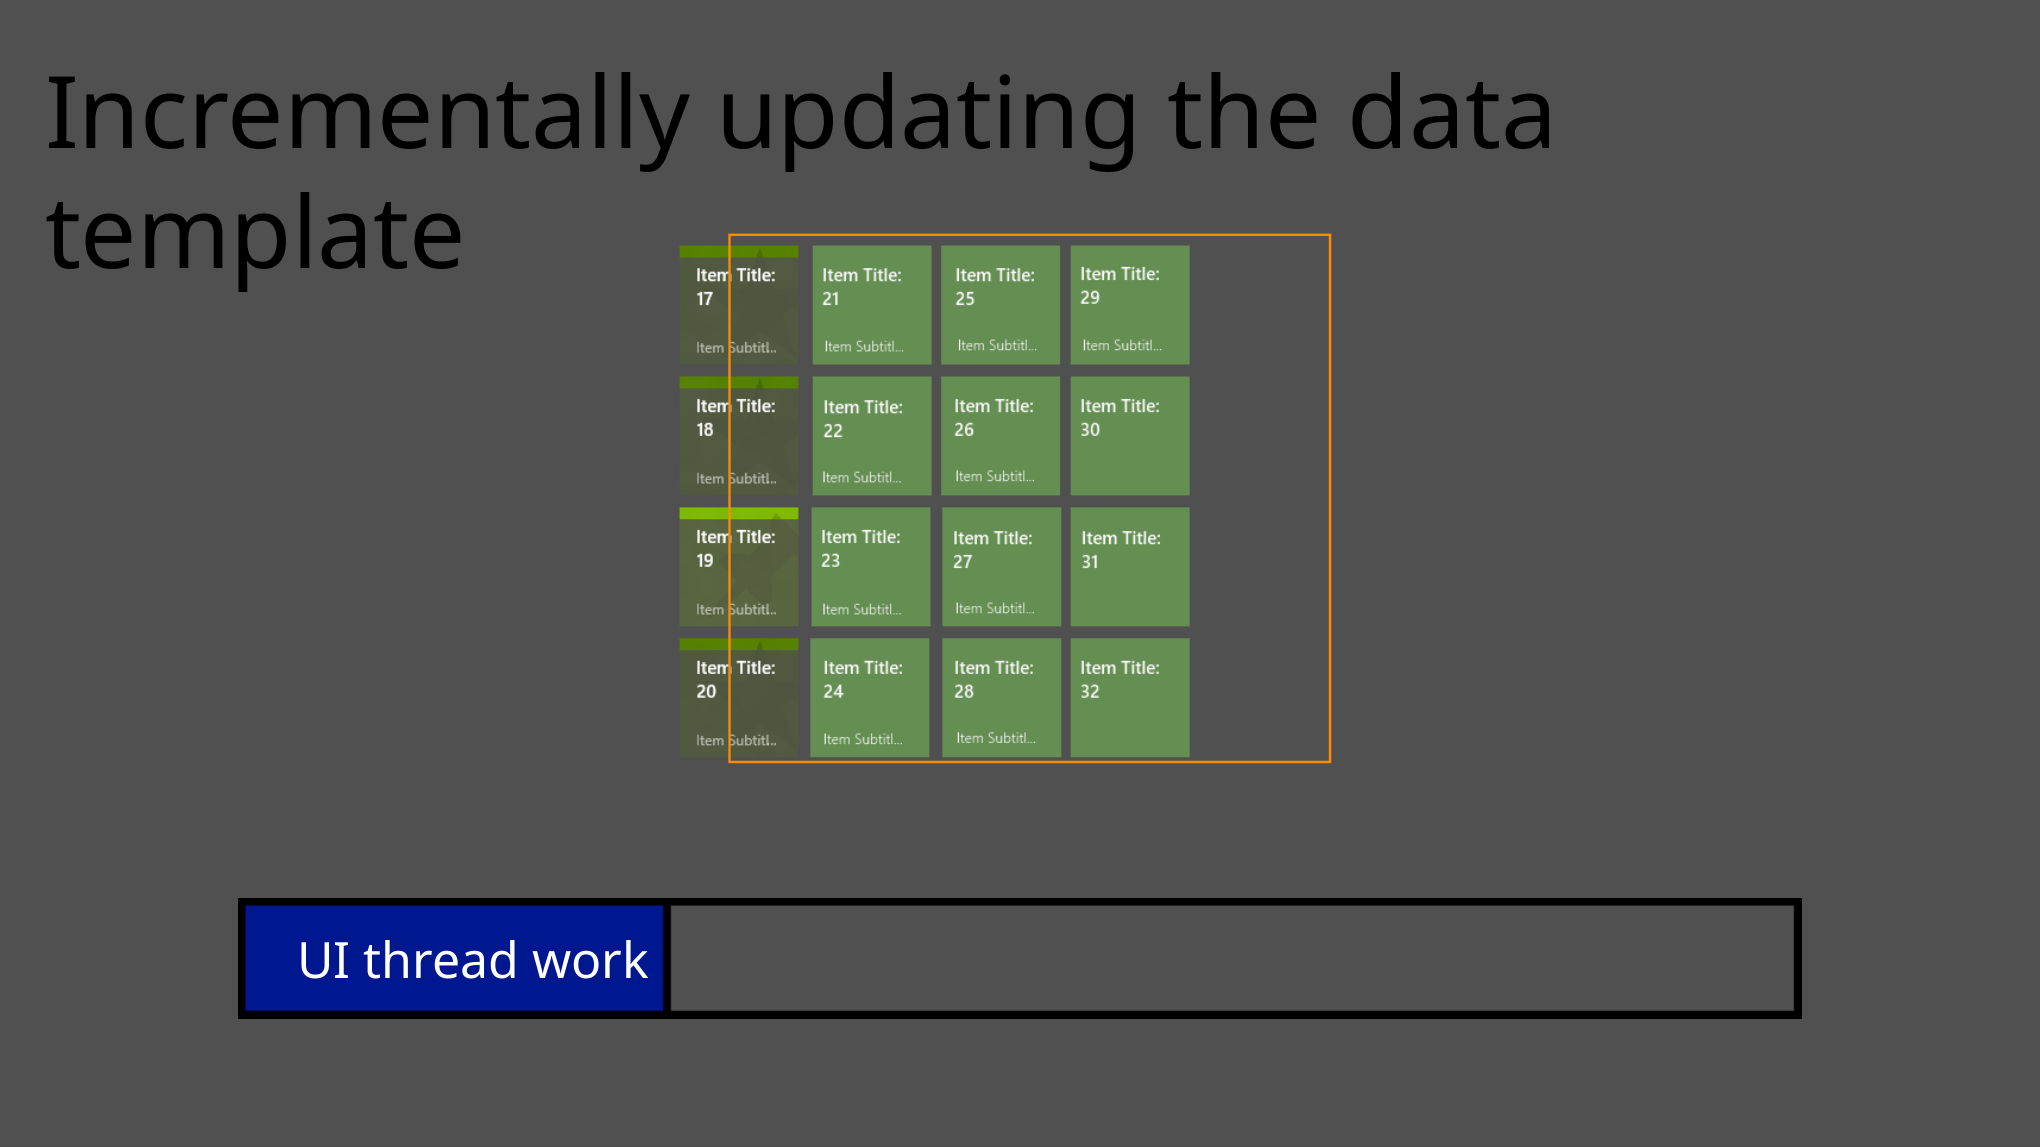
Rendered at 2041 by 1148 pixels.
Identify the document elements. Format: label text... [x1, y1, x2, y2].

picture [238, 898, 1802, 1020]
picture [619, 223, 1386, 774]
title Incrementally updating the data template [45, 48, 1996, 199]
